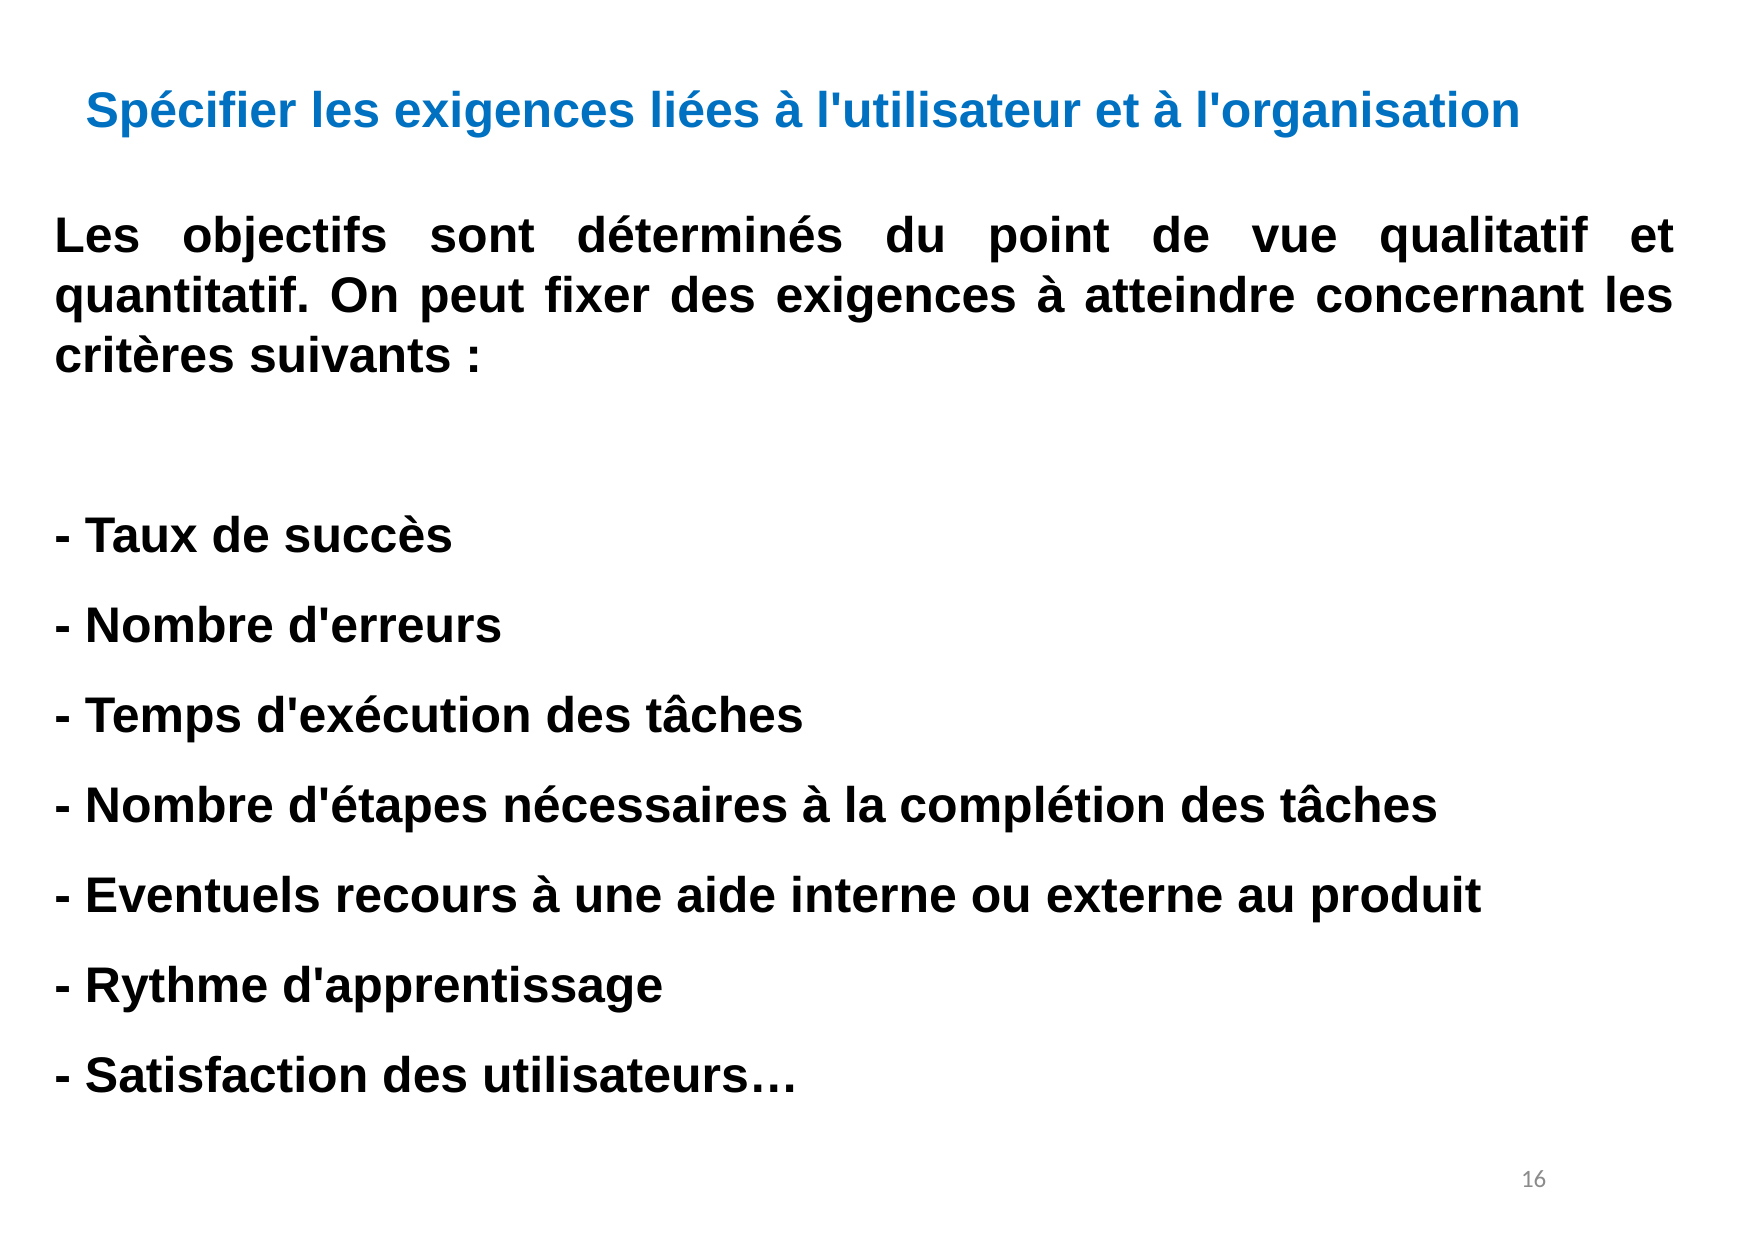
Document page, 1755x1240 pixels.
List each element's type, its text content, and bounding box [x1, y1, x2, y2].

text_box Les objectifs sont déterminés du point de vue qualitatif et quantitatif. On peut fixer des exigences à atteindre concernant les critères suivants : - Taux de succès - Nombre d'erreurs - Temps d'exécution des tâches - Nombre d'étapes nécessaires à la complétion des tâches - Eventuels recours à une aide interne ou externe au produit - Rythme d'apprentissage - Satisfaction des utilisateurs… [39, 194, 1690, 1110]
slide_number 16 [1152, 1144, 1562, 1211]
text_box Spécifier les exigences liées à l'utilisateur et à l'organisation [70, 69, 1538, 205]
